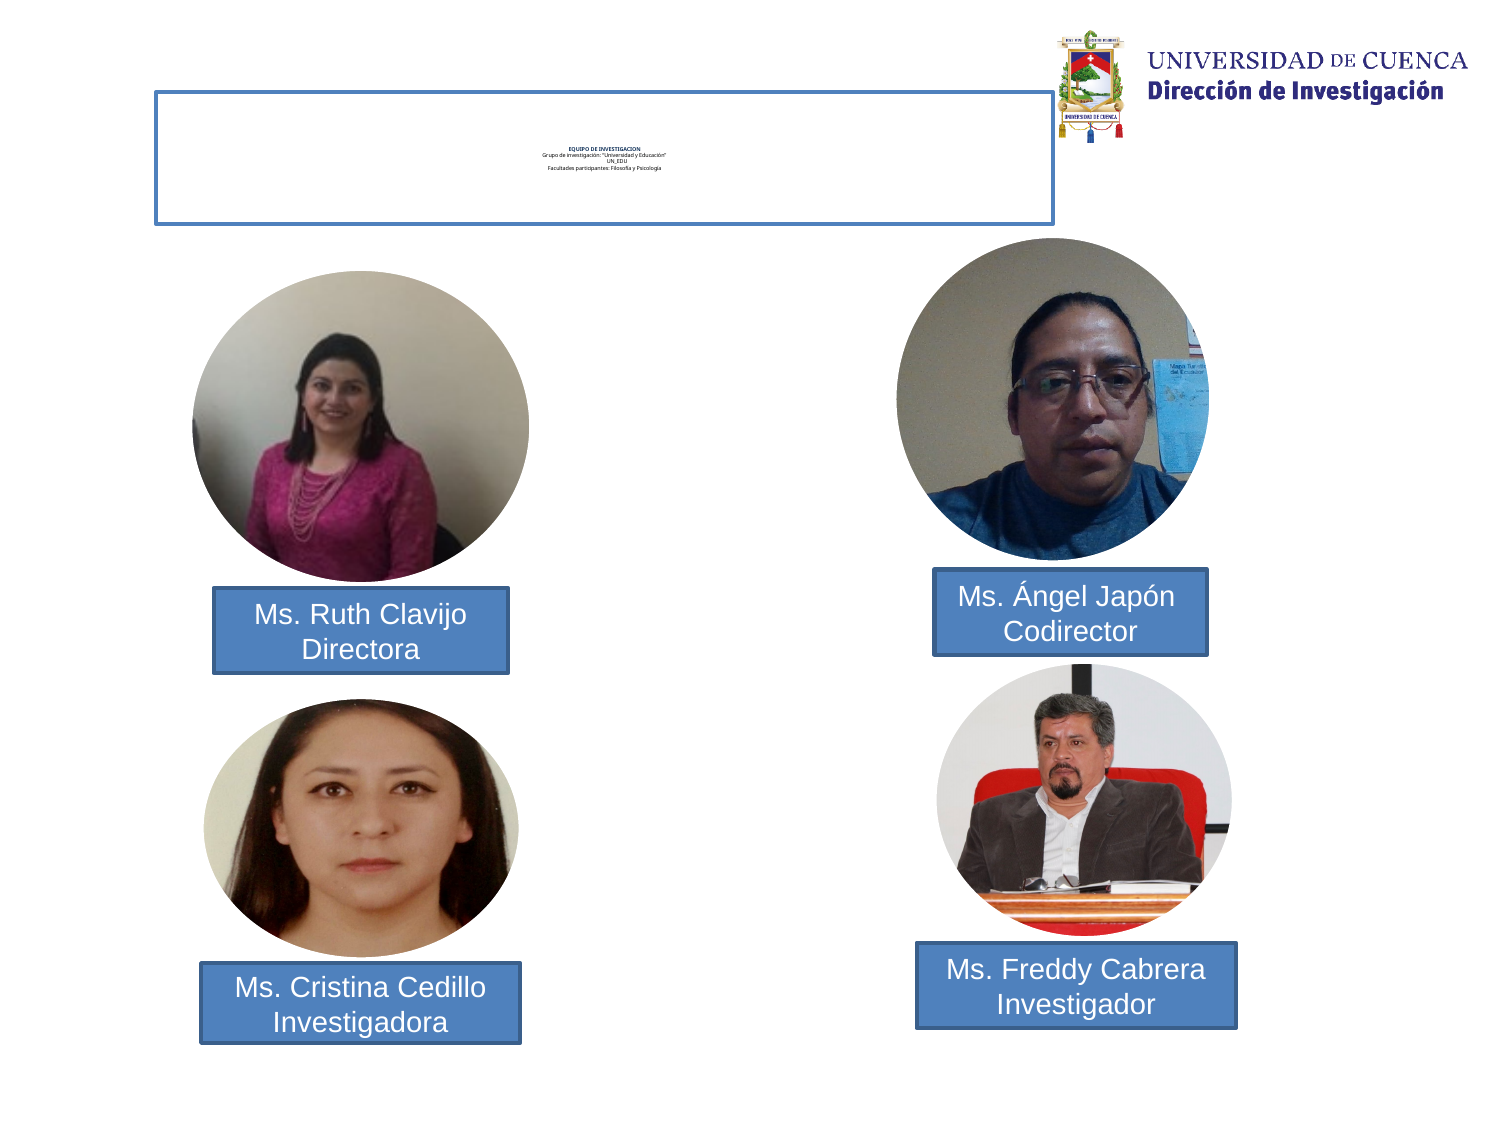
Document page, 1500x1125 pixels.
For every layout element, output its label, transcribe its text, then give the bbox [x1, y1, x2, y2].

text_box Ms. Ruth Clavijo Directora [212, 586, 510, 675]
text_box Ms. Cristina Cedillo Investigadora [199, 961, 522, 1045]
picture [1057, 30, 1468, 143]
title EQUIPO DE INVESTIGACION Grupo de investigación: “Universidad y Educación” UN_EDU Facultades participantes: Filosofía y Psicología [154, 90, 1055, 226]
text_box Ms. Freddy Cabrera Investigador [915, 941, 1238, 1030]
text_box [892, 233, 1214, 565]
text_box [199, 694, 523, 961]
text_box [188, 266, 534, 586]
text_box Ms. Ángel Japón Codirector [932, 567, 1209, 657]
text_box [932, 659, 1236, 941]
